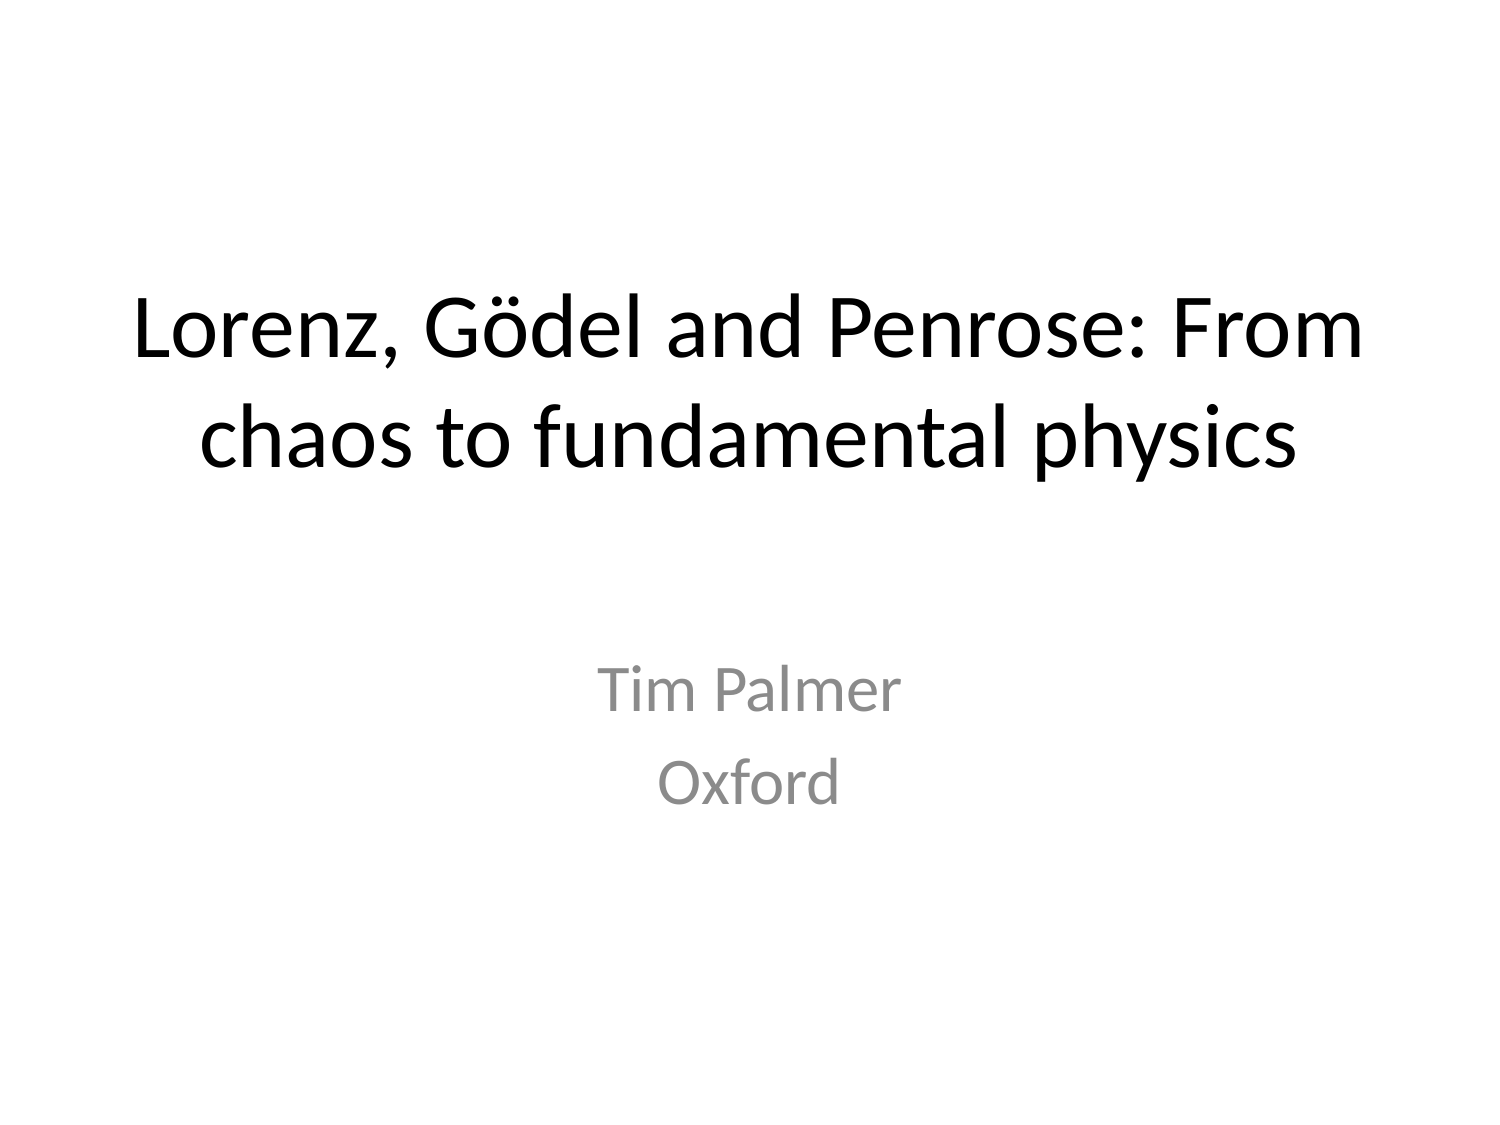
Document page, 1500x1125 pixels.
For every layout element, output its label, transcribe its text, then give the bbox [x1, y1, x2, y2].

subtitle Tim Palmer Oxford [225, 637, 1275, 925]
title Lorenz, Gödel and Penrose: From chaos to fundamental physics [112, 255, 1388, 497]
